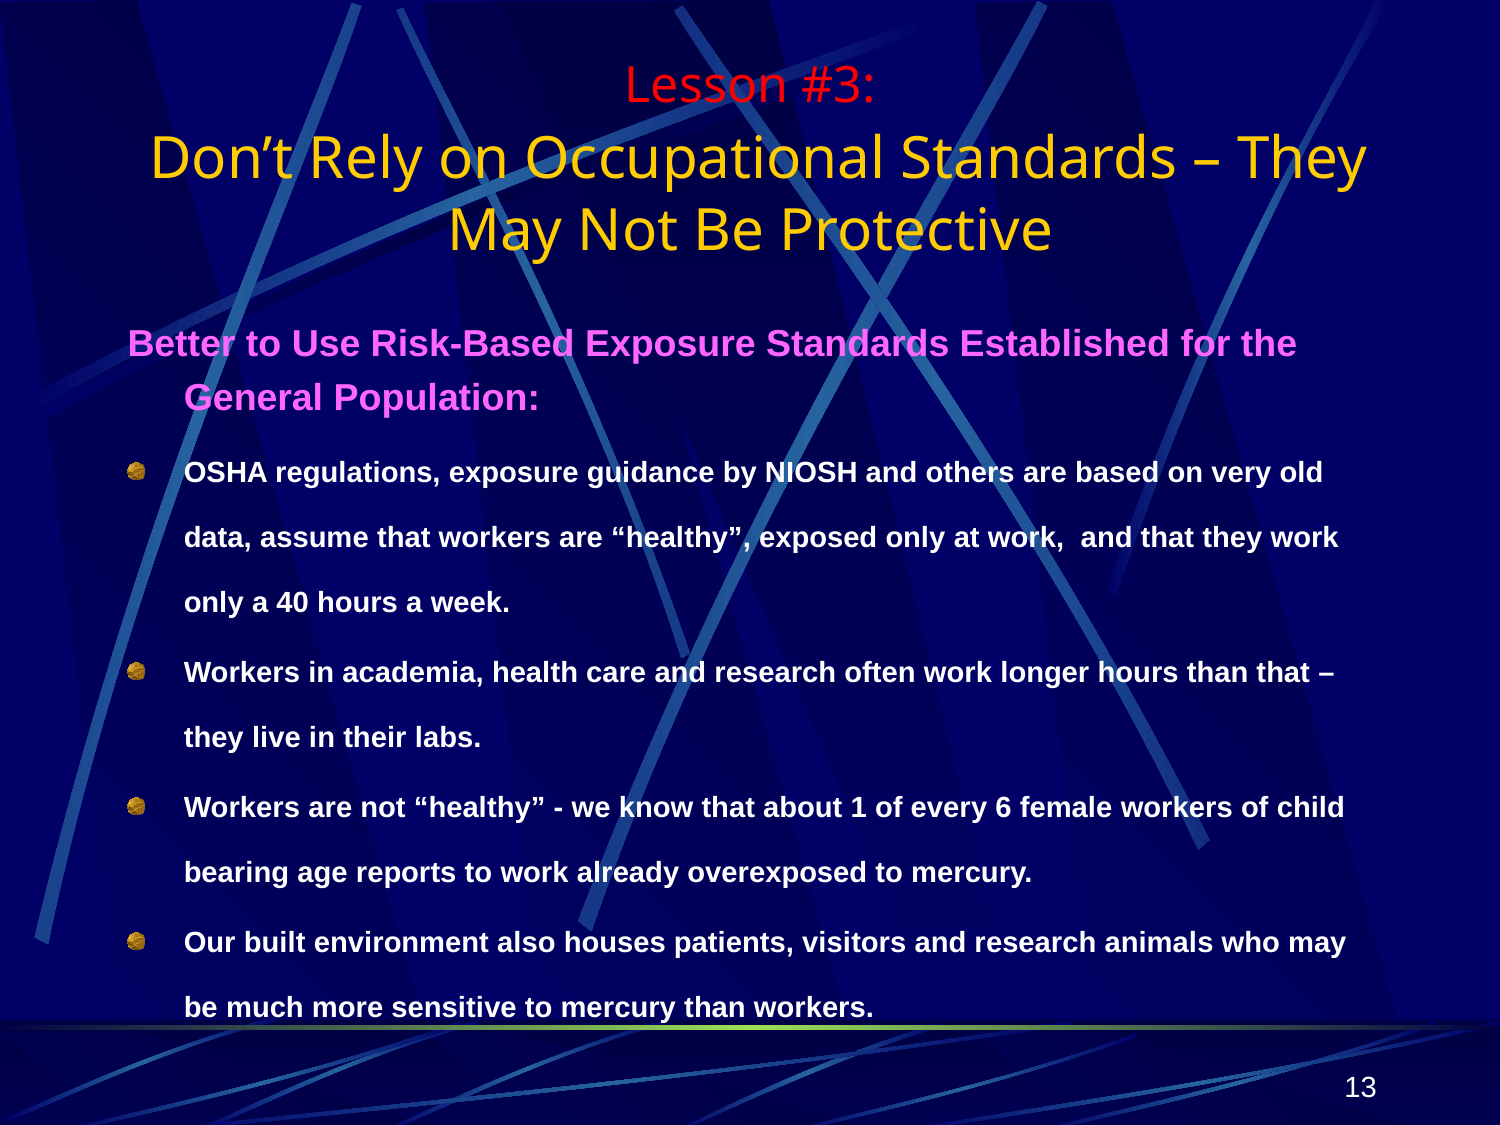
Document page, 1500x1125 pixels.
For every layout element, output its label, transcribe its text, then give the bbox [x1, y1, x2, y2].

picture [127, 797, 145, 815]
picture [127, 932, 145, 950]
list Better to Use Risk-Based Exposure Standards Established for the General Population: OSHA regulations, exposure guidance by NIOSH and others are based on very old data, assume that workers are “healthy”, exposed only at work, and that they work only a 40 hours a week. Workers in academia, health care and research often work longer hours than that – they live in their labs. Workers are not “healthy” - we know that about 1 of every 6 female workers of child bearing age reports to work already overexposed to mercury. Our built environment also houses patients, visitors and research animals who may be much more sensitive to mercury than workers. [112, 274, 1388, 1063]
picture [127, 662, 145, 680]
picture [127, 462, 145, 480]
slide_number 13 [1079, 1035, 1393, 1111]
title Lesson #3: Don’t Rely on Occupational Standards – They May Not Be Protective [112, 44, 1388, 274]
